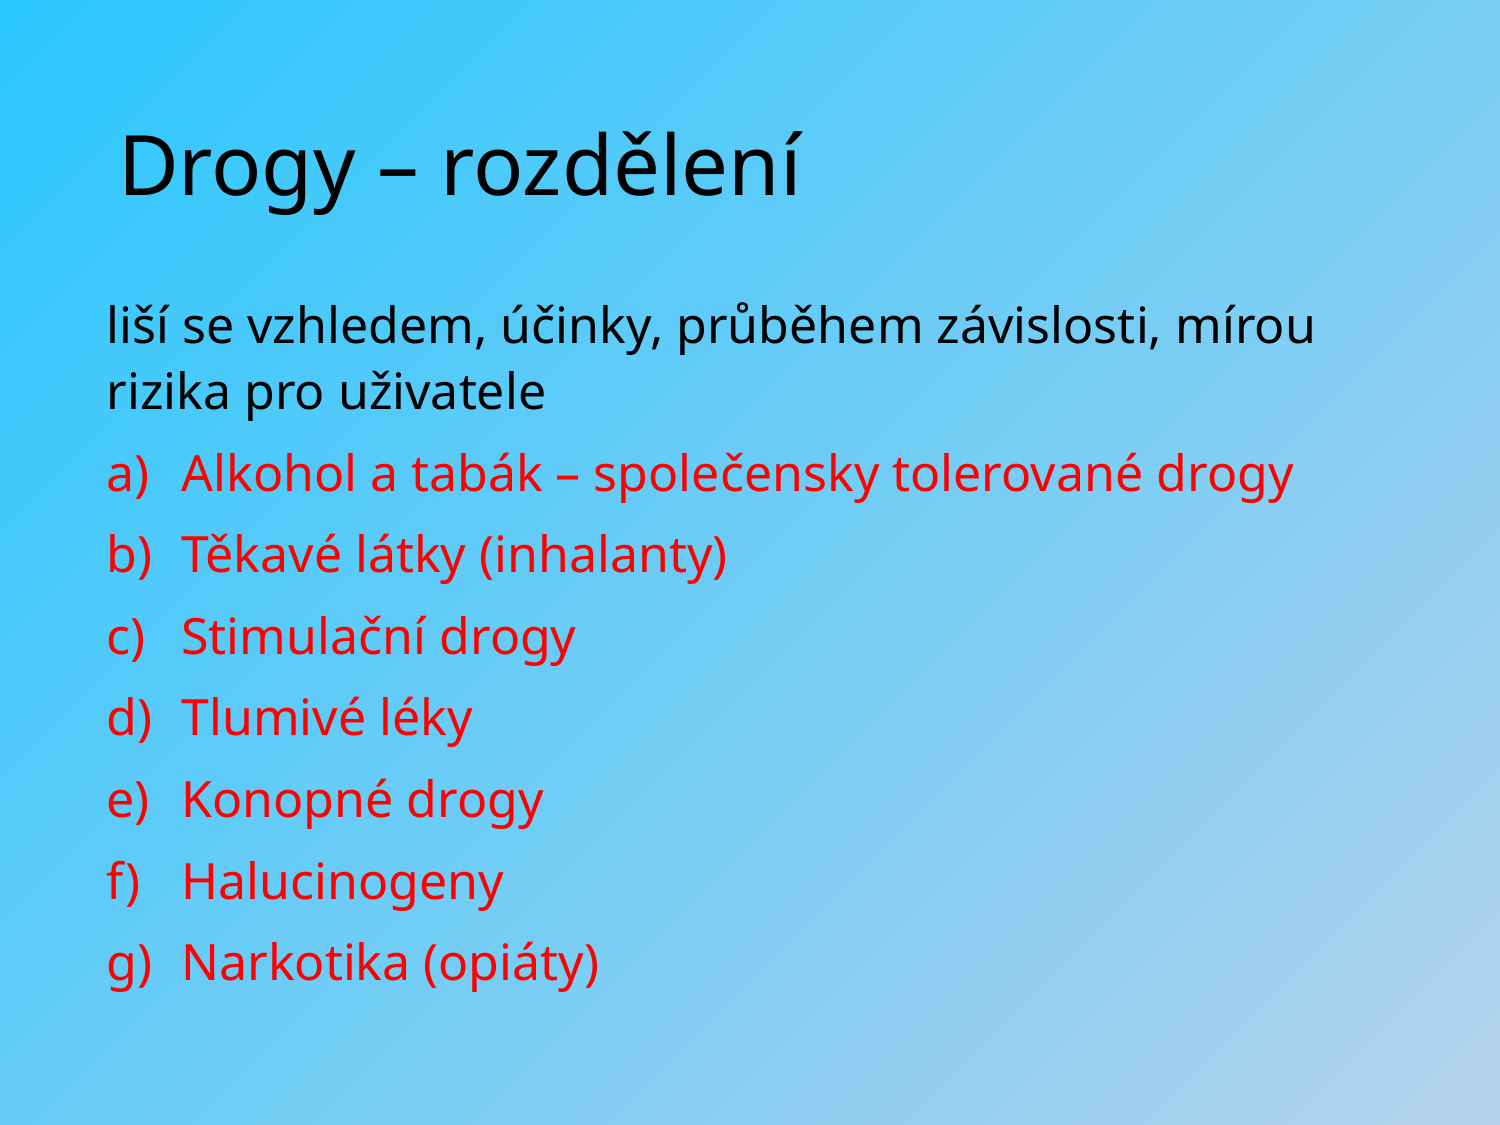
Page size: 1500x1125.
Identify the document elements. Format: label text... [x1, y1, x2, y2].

title Drogy – rozdělení [103, 59, 1397, 278]
list liší se vzhledem, účinky, průběhem závislosti, mírou rizika pro uživatele Alkohol a tabák – společensky tolerované drogy Těkavé látky (inhalanty) Stimulační drogy Tlumivé léky Konopné drogy Halucinogeny Narkotika (opiáty) [91, 279, 1386, 1085]
